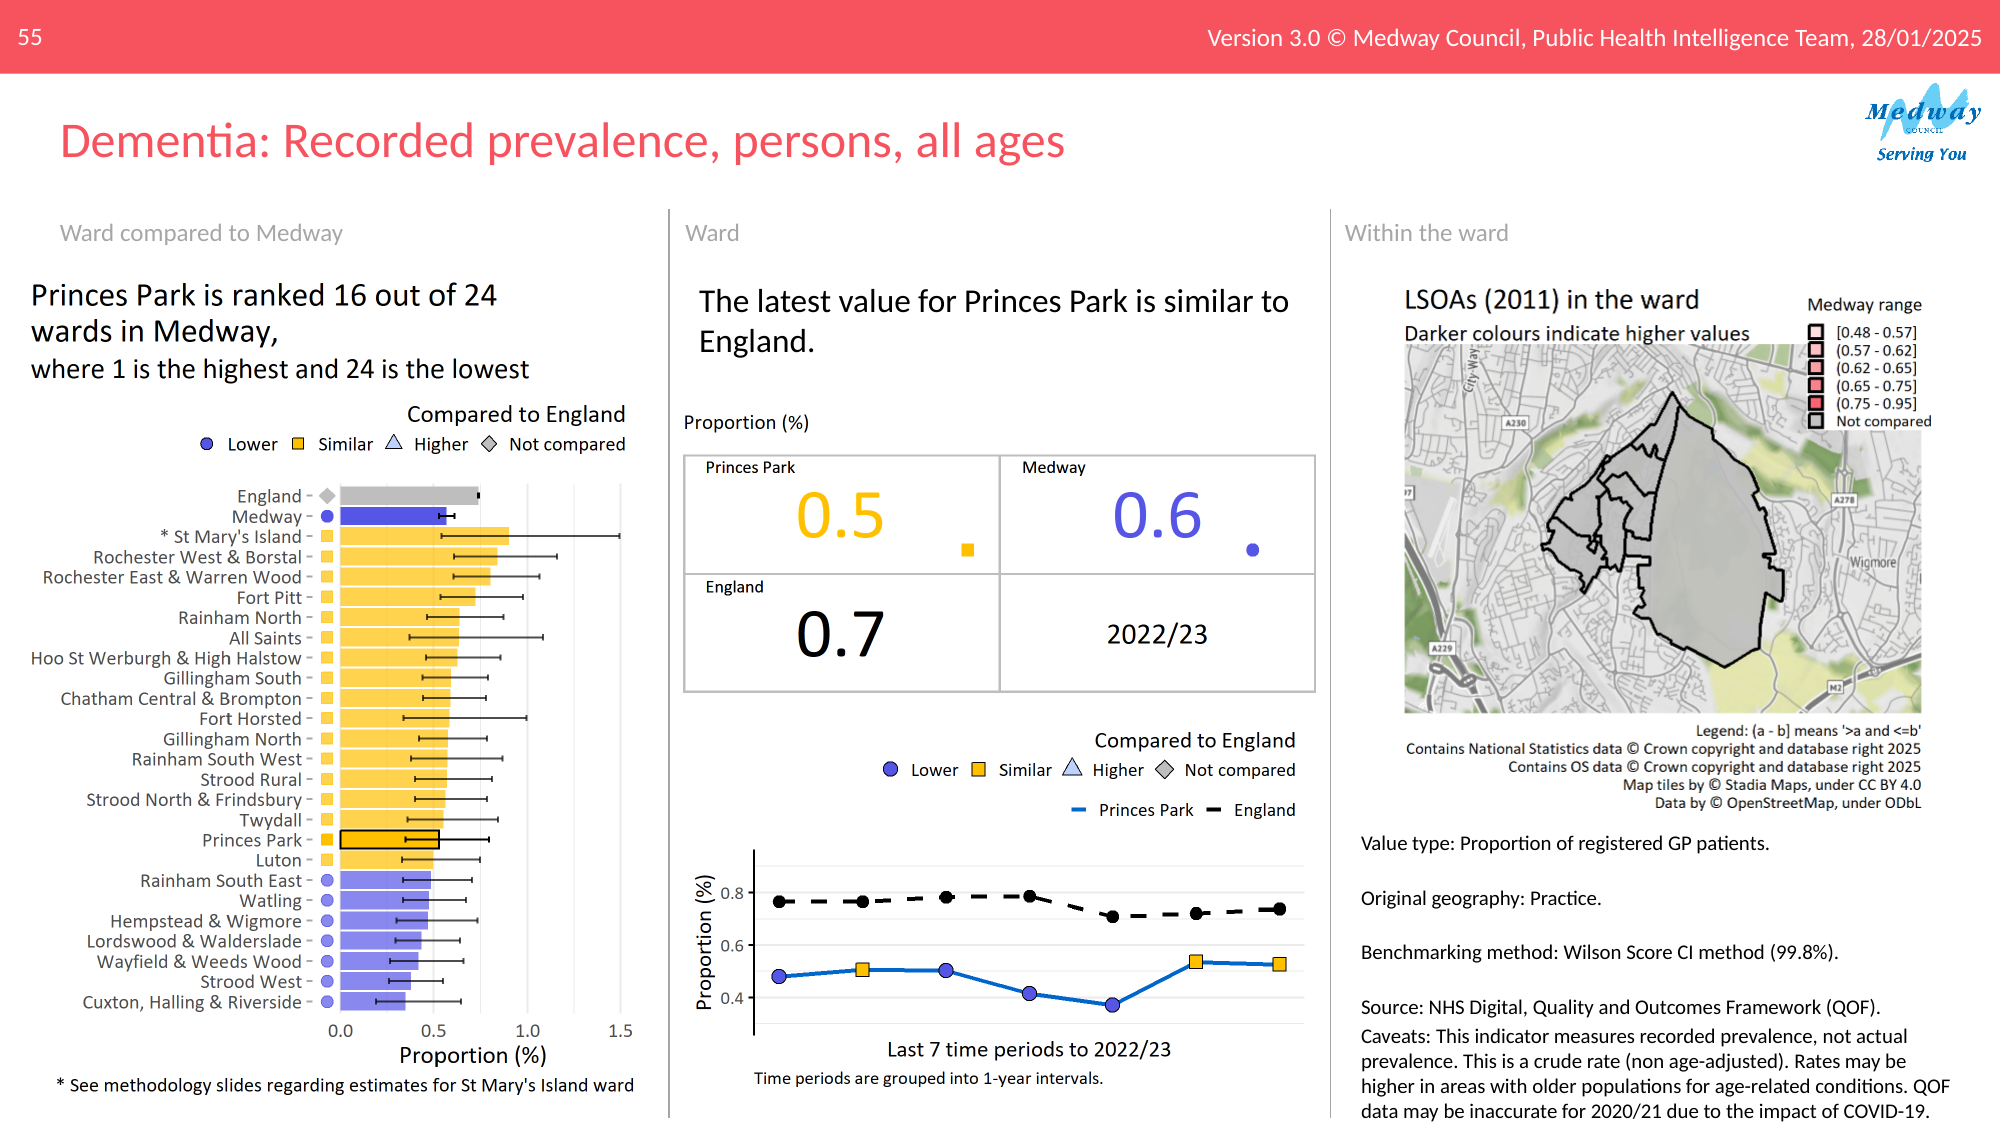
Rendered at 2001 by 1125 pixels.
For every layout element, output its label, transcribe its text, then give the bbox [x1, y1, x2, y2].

picture [1866, 83, 1981, 162]
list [19, 271, 646, 1107]
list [1345, 278, 1981, 811]
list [683, 403, 1316, 693]
list Version 3.0 © Medway Council, Public Health Intelligence Team, 28/01/2025 [881, 2, 2000, 72]
list Value type: Proportion of registered GP patients. Original geography: Practice. Benchmarking method: Wilson Score CI method (99.8%). Source: NHS Digital, Quality and Outcomes Framework (QOF). Caveats: This indicator measures recorded prevalence, not actual prevalence. This is a crude rate (non age-adjusted). Rates may be higher in areas with older populations for age-related conditions. QOF data may be inaccurate for 2020/21 due to the impact of COVID-19. [1346, 822, 1981, 1106]
slide_number 55 [2, 5, 239, 66]
title Dementia: Recorded prevalence, persons, all ages [45, 83, 1866, 191]
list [683, 710, 1316, 1107]
list The latest value for Princes Park is similar to England. [684, 272, 1316, 386]
